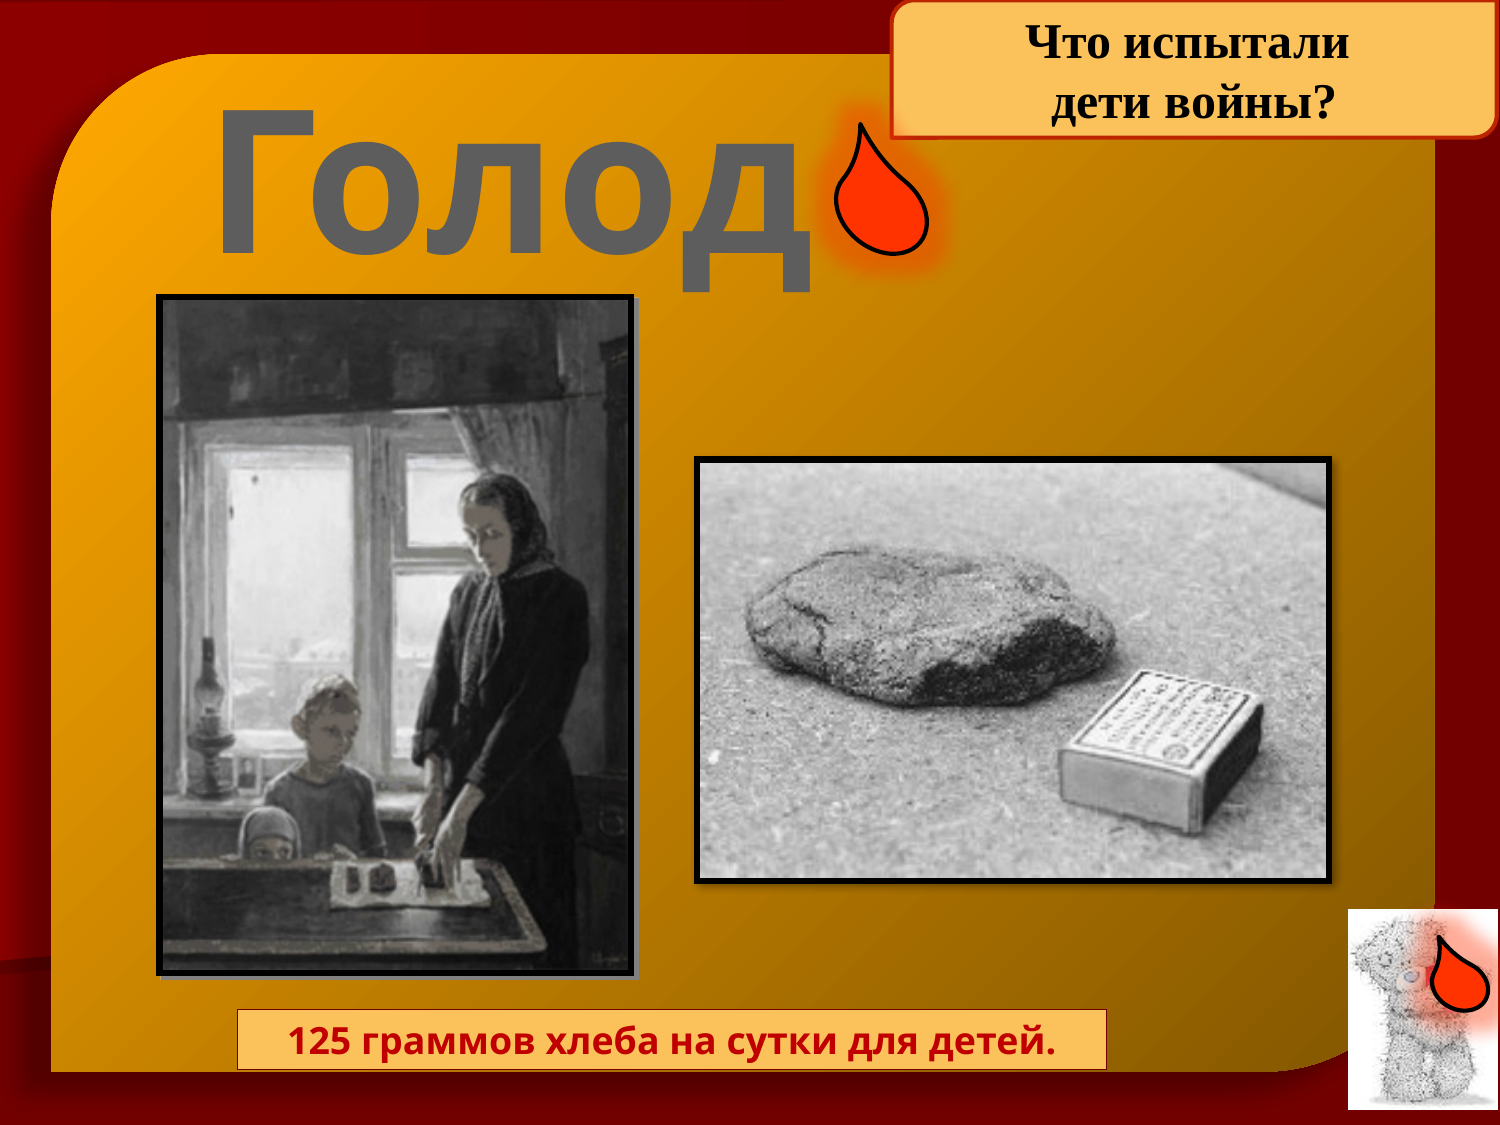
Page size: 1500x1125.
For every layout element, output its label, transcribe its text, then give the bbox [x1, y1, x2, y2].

text_box Голод [70, 46, 950, 301]
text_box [1347, 909, 1498, 1110]
text_box Что испытали дети войны? [889, 0, 1499, 140]
picture [699, 462, 1327, 878]
text_box 125 граммов хлеба на сутки для детей. [237, 1009, 1107, 1070]
text_box [833, 121, 929, 256]
text_box [49, 140, 1437, 1074]
picture [162, 299, 628, 970]
